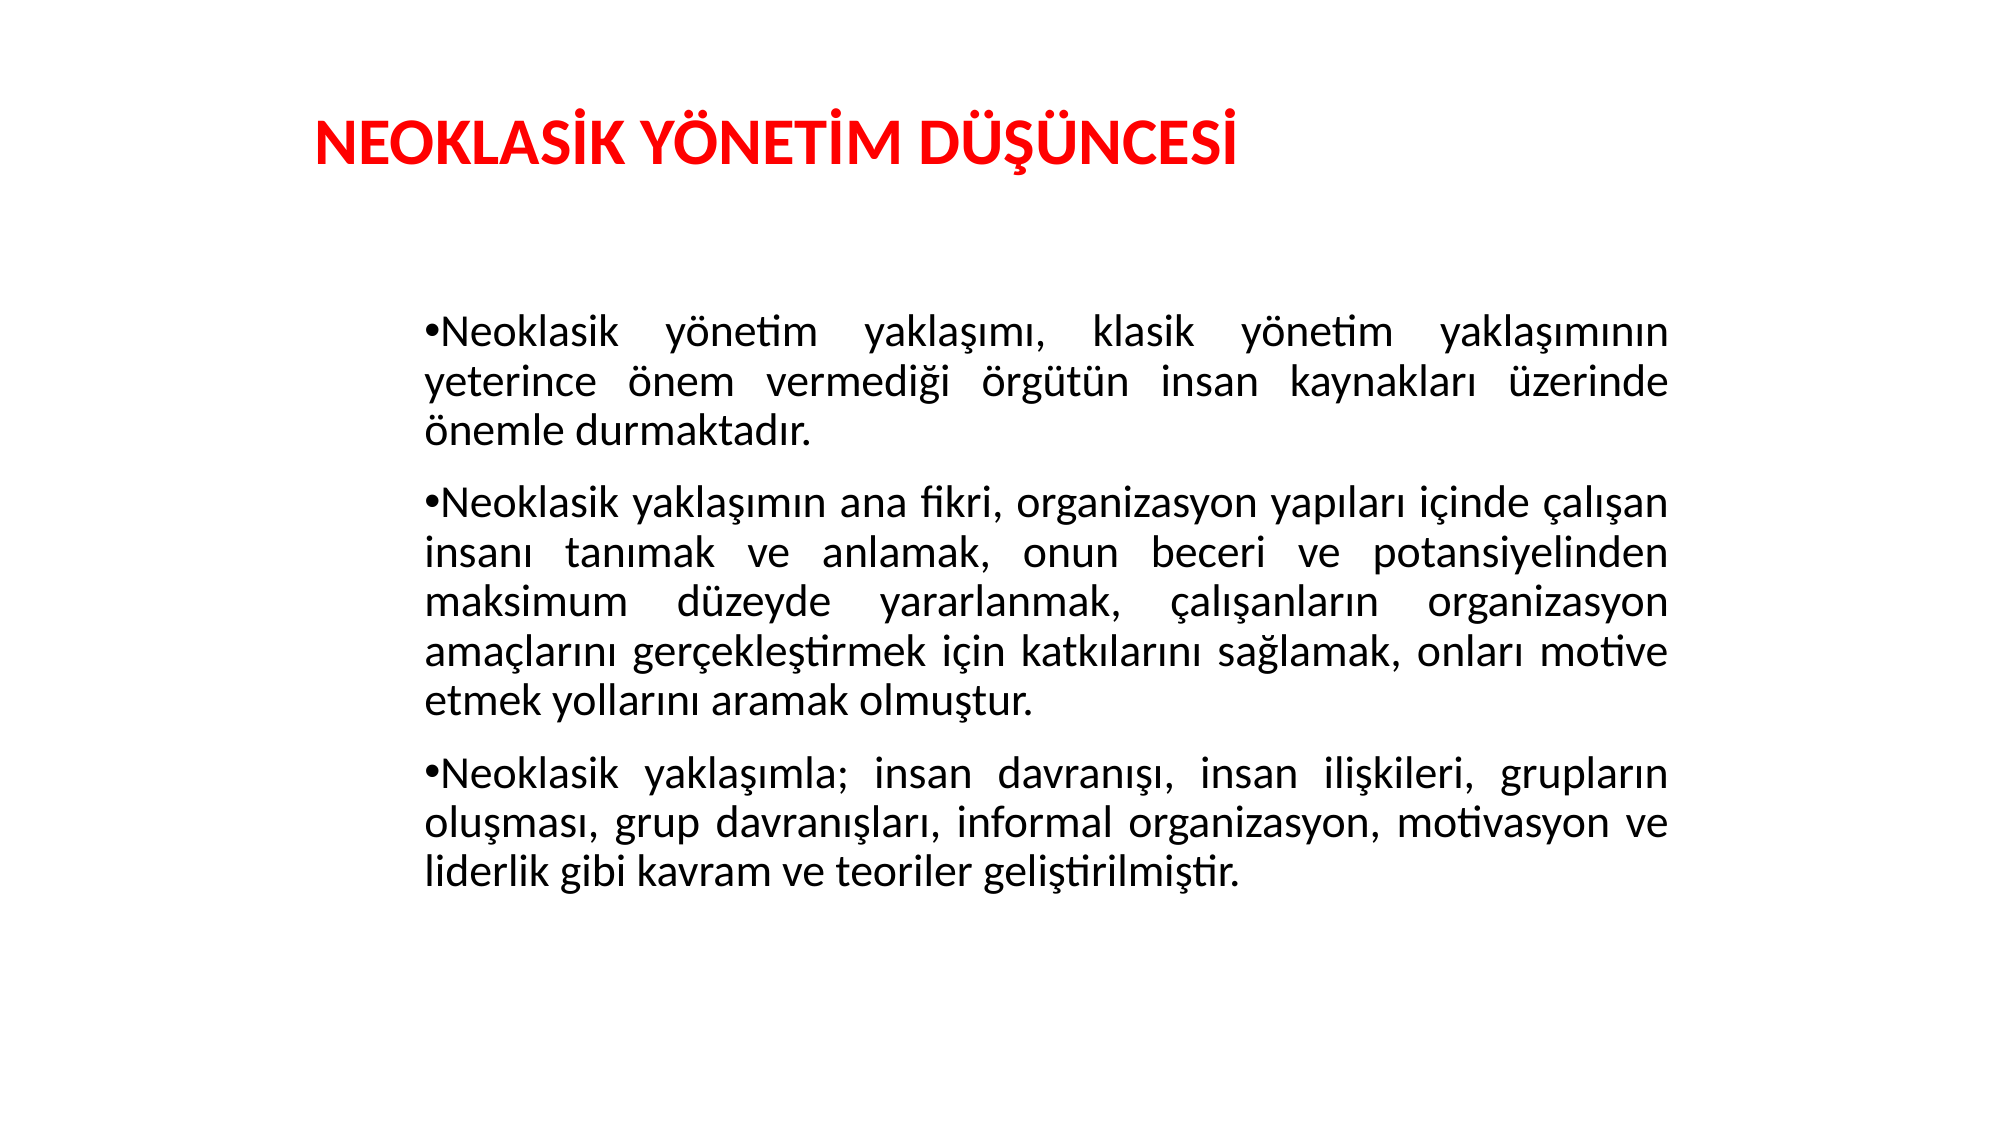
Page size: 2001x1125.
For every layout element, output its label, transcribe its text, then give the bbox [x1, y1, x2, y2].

title NEOKLASİK YÖNETİM DÜŞÜNCESİ [299, 49, 1900, 237]
list Neoklasik yönetim yaklaşımı, klasik yönetim yaklaşımının yeterince önem vermediği örgütün insan kaynakları üzerinde önemle durmaktadır. Neoklasik yaklaşımın ana fikri, organizasyon yapıları içinde çalışan insanı tanımak ve anlamak, onun beceri ve potansiyelinden maksimum düzeyde yararlanmak, çalışanların organizasyon amaçlarını gerçekleştirmek için katkılarını sağlamak, onları motive etmek yollarını aramak olmuştur. Neoklasik yaklaşımla; insan davranışı, insan ilişkileri, grupların oluşması, grup davranışları, informal organizasyon, motivasyon ve liderlik gibi kavram ve teoriler geliştirilmiştir. [409, 299, 1686, 977]
